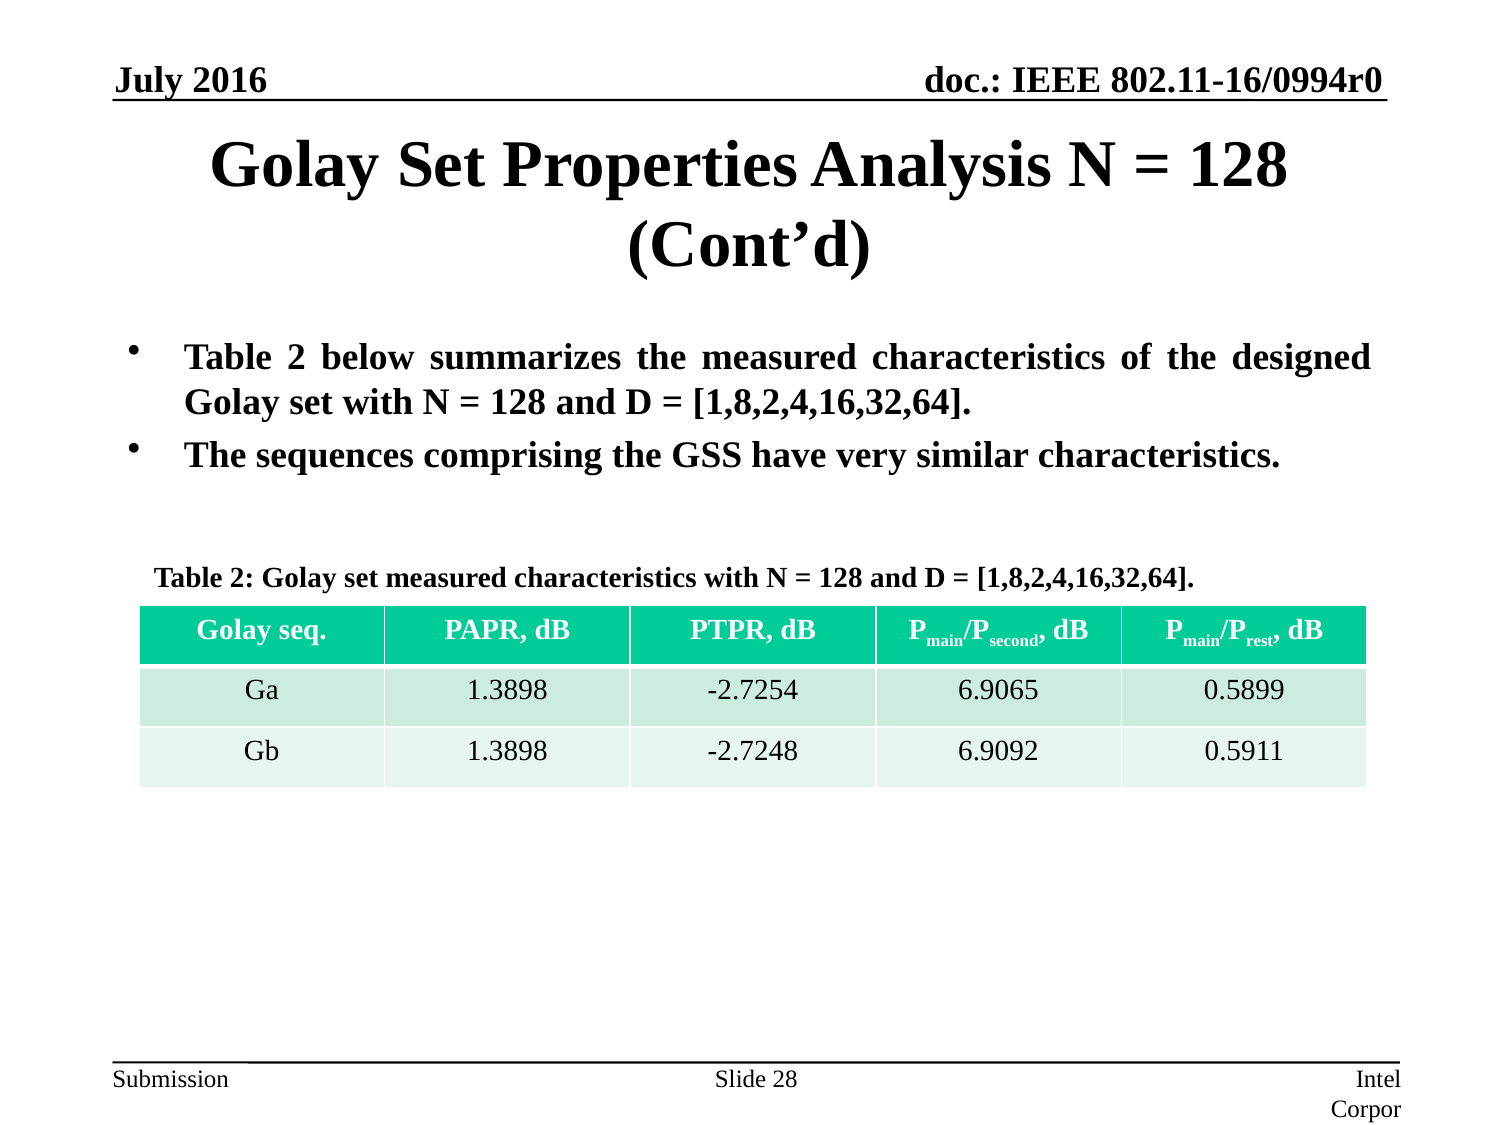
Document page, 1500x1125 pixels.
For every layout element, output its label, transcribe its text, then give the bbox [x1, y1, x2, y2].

list Table 2 below summarizes the measured characteristics of the designed Golay set with N = 128 and D = [1,8,2,4,16,32,64]. The sequences comprising the GSS have very similar characteristics. [112, 324, 1388, 587]
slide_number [114, 54, 316, 100]
table_cell 0.5899 [1122, 669, 1366, 726]
footer Intel Corporation [1325, 1062, 1402, 1093]
table_cell -2.7254 [631, 669, 875, 726]
table_cell -2.7248 [631, 728, 875, 787]
table_header PTPR, dB [631, 606, 875, 664]
table_cell 6.9065 [877, 669, 1121, 726]
table_header PAPR, dB [385, 606, 629, 664]
table_header Golay seq. [140, 606, 384, 664]
table_cell 1.3898 [385, 669, 629, 726]
table_cell Gb [140, 728, 384, 787]
table_cell 6.9092 [877, 728, 1121, 787]
table_cell Ga [140, 669, 384, 726]
table_header Pmain/Prest, dB [1122, 606, 1366, 664]
table_cell 0.5911 [1122, 728, 1366, 787]
slide_number Slide 28 [712, 1062, 800, 1093]
table_header Pmain/Psecond, dB [877, 606, 1121, 664]
title Golay Set Properties Analysis N = 128 (Cont’d) [112, 112, 1388, 288]
table_cell 1.3898 [385, 728, 629, 787]
text_box Table 2: Golay set measured characteristics with N = 128 and D = [1,8,2,4,16,32,64]. [138, 550, 1388, 606]
